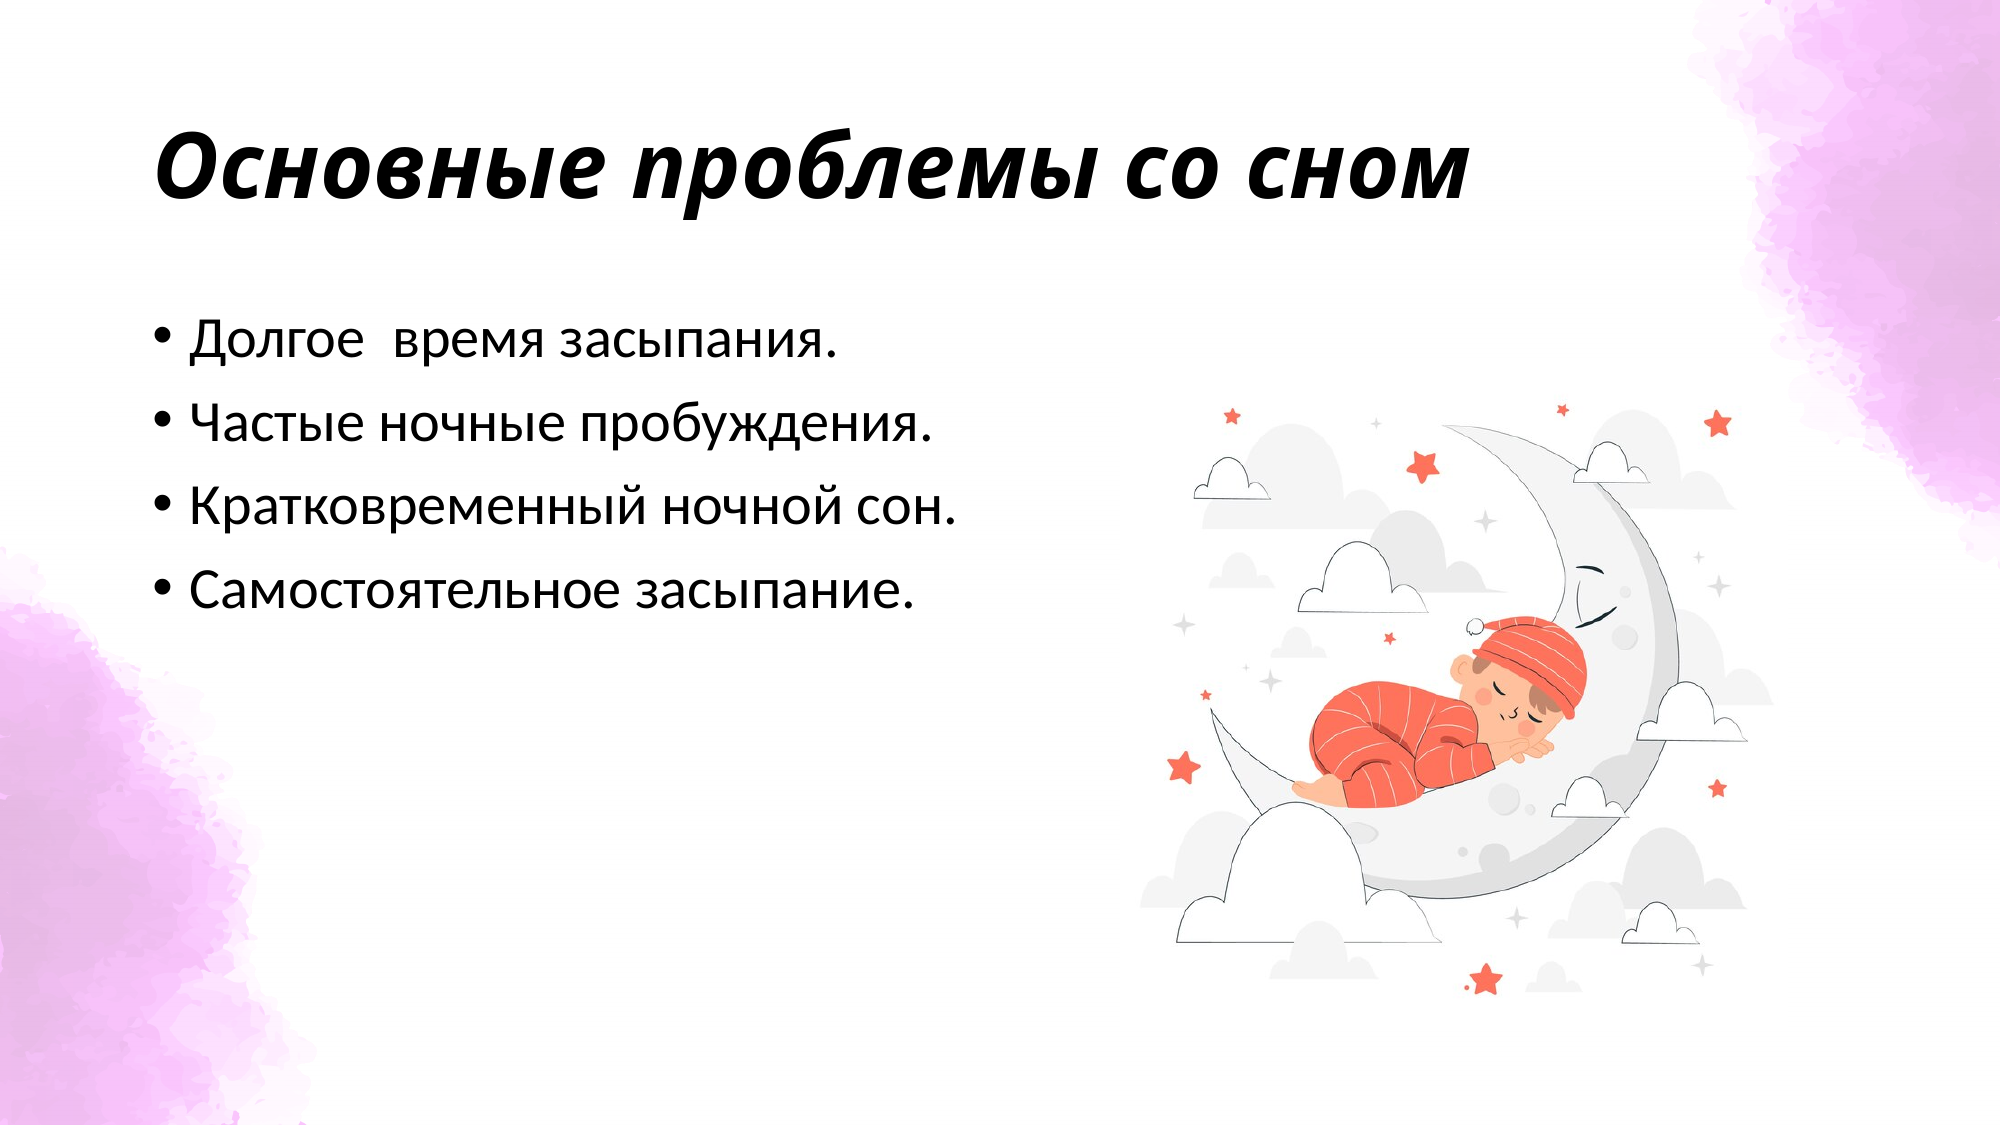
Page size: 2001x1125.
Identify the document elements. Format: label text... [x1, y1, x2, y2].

picture [1120, 362, 1788, 1030]
title Основные проблемы со сном [137, 59, 1863, 278]
list Долгое время засыпания. Частые ночные пробуждения. Кратковременный ночной сон. Самостоятельное засыпание. [137, 299, 1863, 1014]
